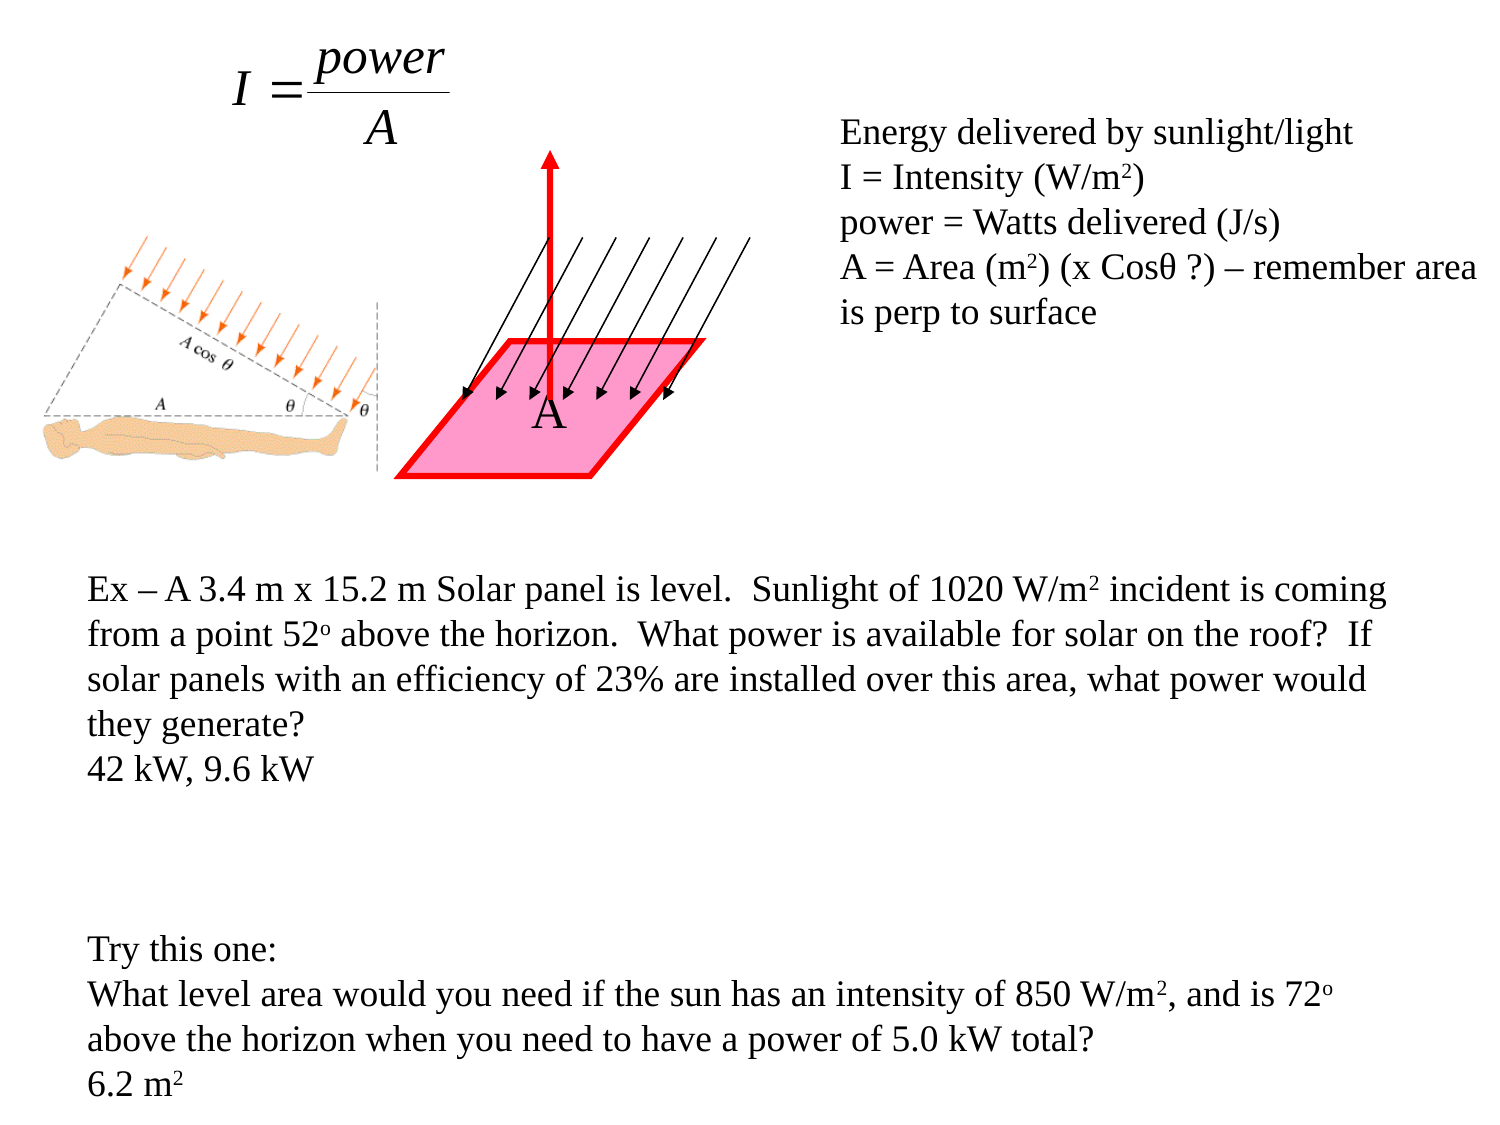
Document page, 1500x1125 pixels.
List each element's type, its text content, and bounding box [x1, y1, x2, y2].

text_box Energy delivered by sunlight/light I = Intensity (W/m2) power = Watts delivered (J/s) A = Area (m2) (x Cosθ ?) – remember area is perp to surface [824, 99, 1500, 340]
text_box Ex – A 3.4 m x 15.2 m Solar panel is level. Sunlight of 1020 W/m2 incident is coming from a point 52o above the horizon. What power is available for solar on the roof? If solar panels with an efficiency of 23% are installed over this area, what power would they generate? 42 kW, 9.6 kW Try this one: What level area would you need if the sun has an intensity of 850 W/m2, and is 72o above the horizon when you need to have a power of 5.0 kW total? 6.2 m2 [72, 556, 1438, 1112]
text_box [224, 24, 457, 154]
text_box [399, 149, 701, 477]
picture [24, 224, 388, 481]
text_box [462, 237, 751, 401]
